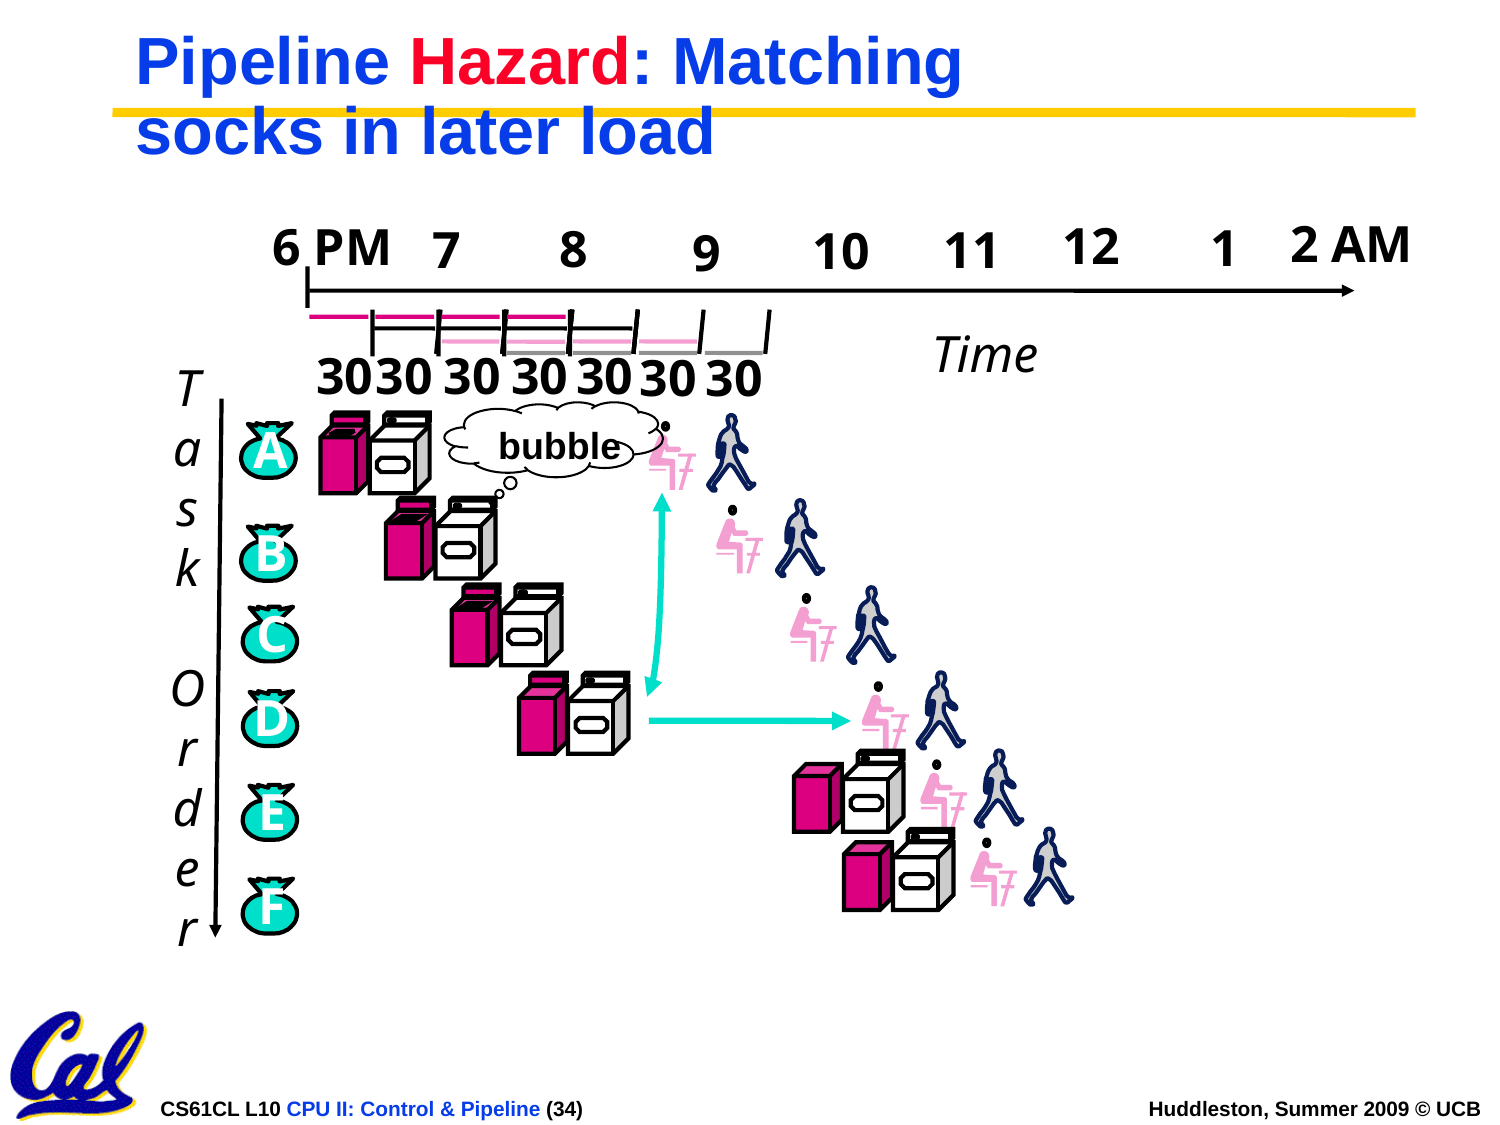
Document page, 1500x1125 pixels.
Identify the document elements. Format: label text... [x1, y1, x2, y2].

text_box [259, 205, 1427, 414]
picture [10, 1011, 150, 1121]
title Pipeline Hazard: Matching socks in later load [124, 24, 1066, 104]
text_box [320, 421, 1073, 911]
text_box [152, 348, 306, 963]
list A depends on D; stall since folder tied up [74, 186, 1426, 1044]
